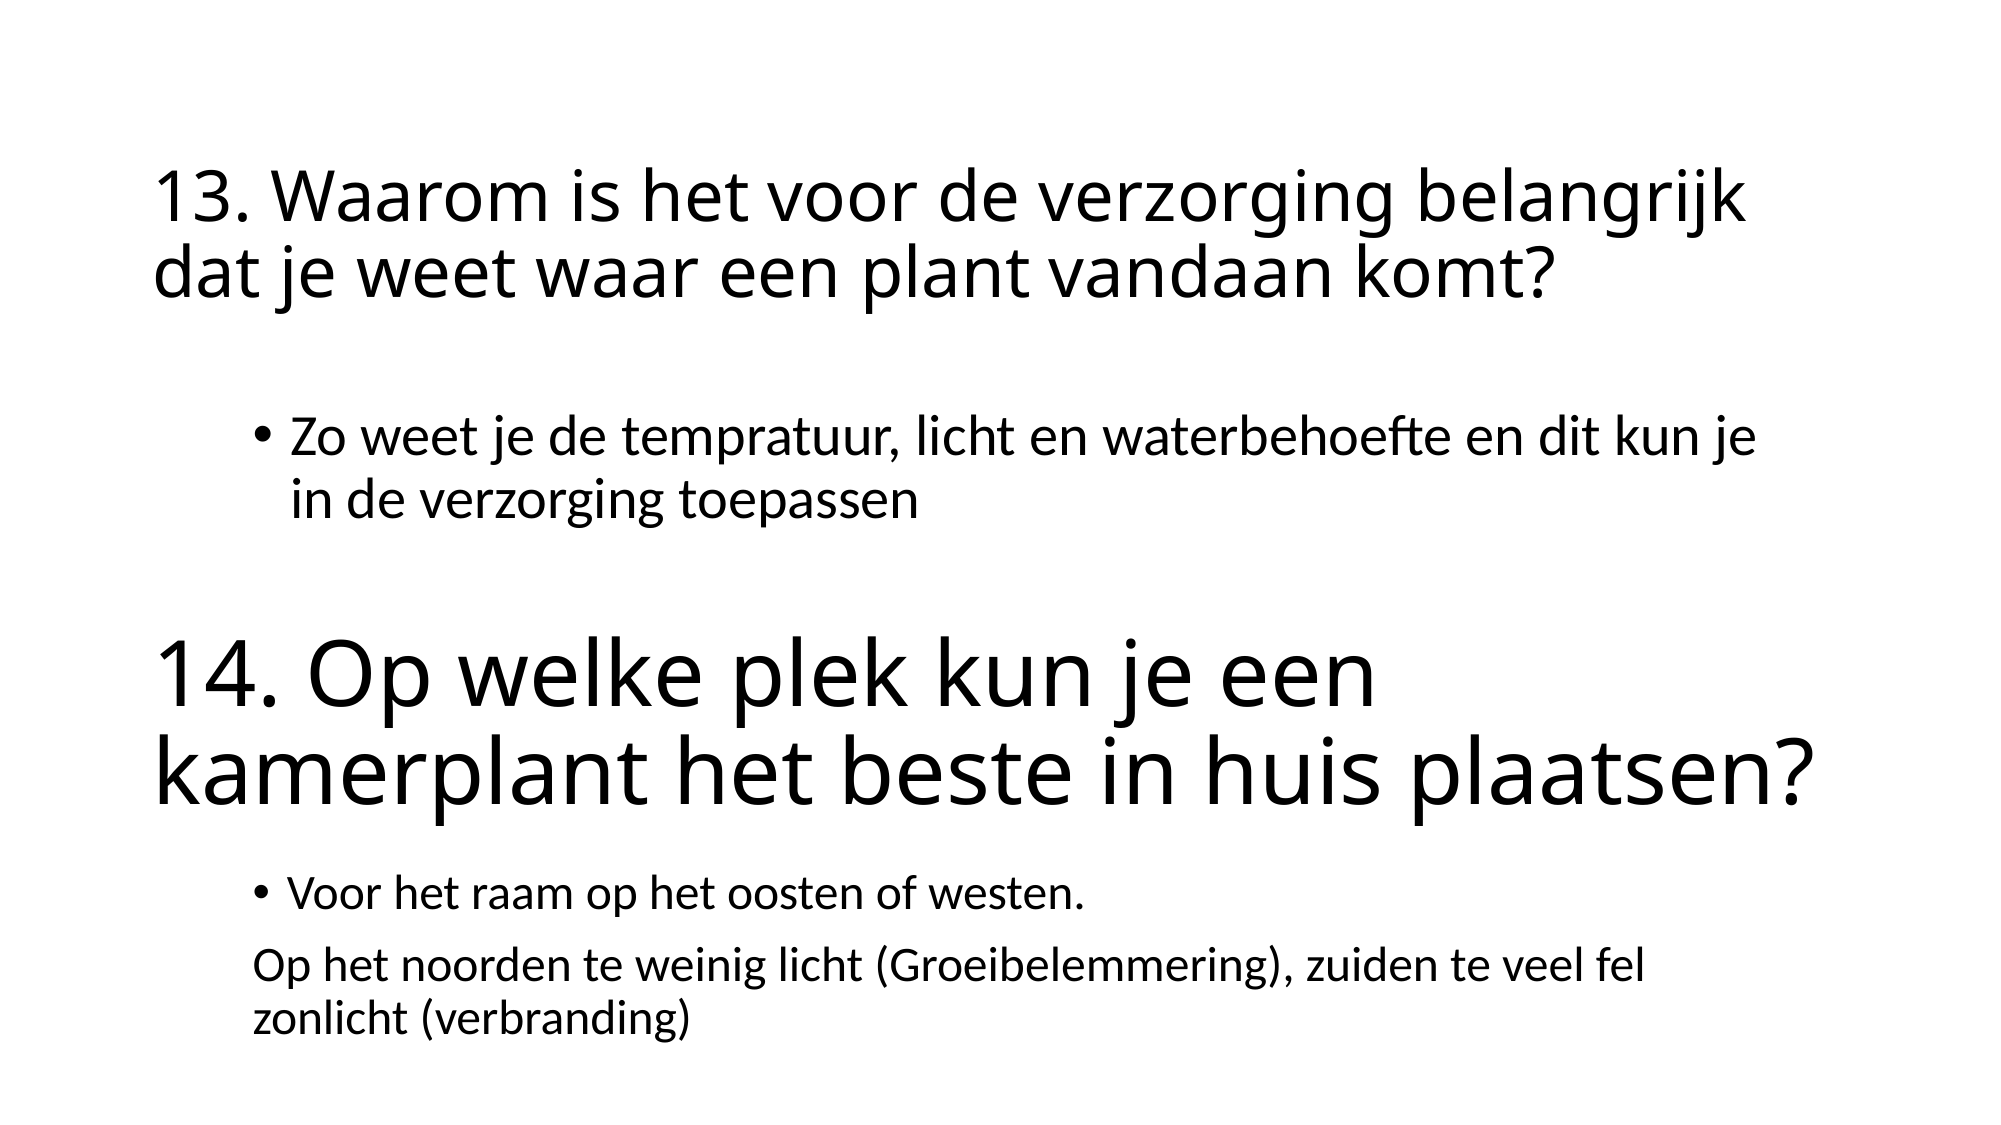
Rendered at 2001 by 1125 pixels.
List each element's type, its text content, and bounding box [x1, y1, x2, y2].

text_box 13. Waarom is het voor de verzorging belangrijk dat je weet waar een plant vandaan komt? [137, 127, 1863, 345]
text_box 14. Op welke plek kun je een kamerplant het beste in huis plaatsen? [137, 617, 1863, 835]
text_box Voor het raam op het oosten of westen. Op het noorden te weinig licht (Groeibelemmering), zuiden te veel fel zonlicht (verbranding) [237, 859, 1818, 1054]
text_box Zo weet je de tempratuur, licht en waterbehoefte en dit kun je in de verzorging toepassen [237, 397, 1818, 539]
